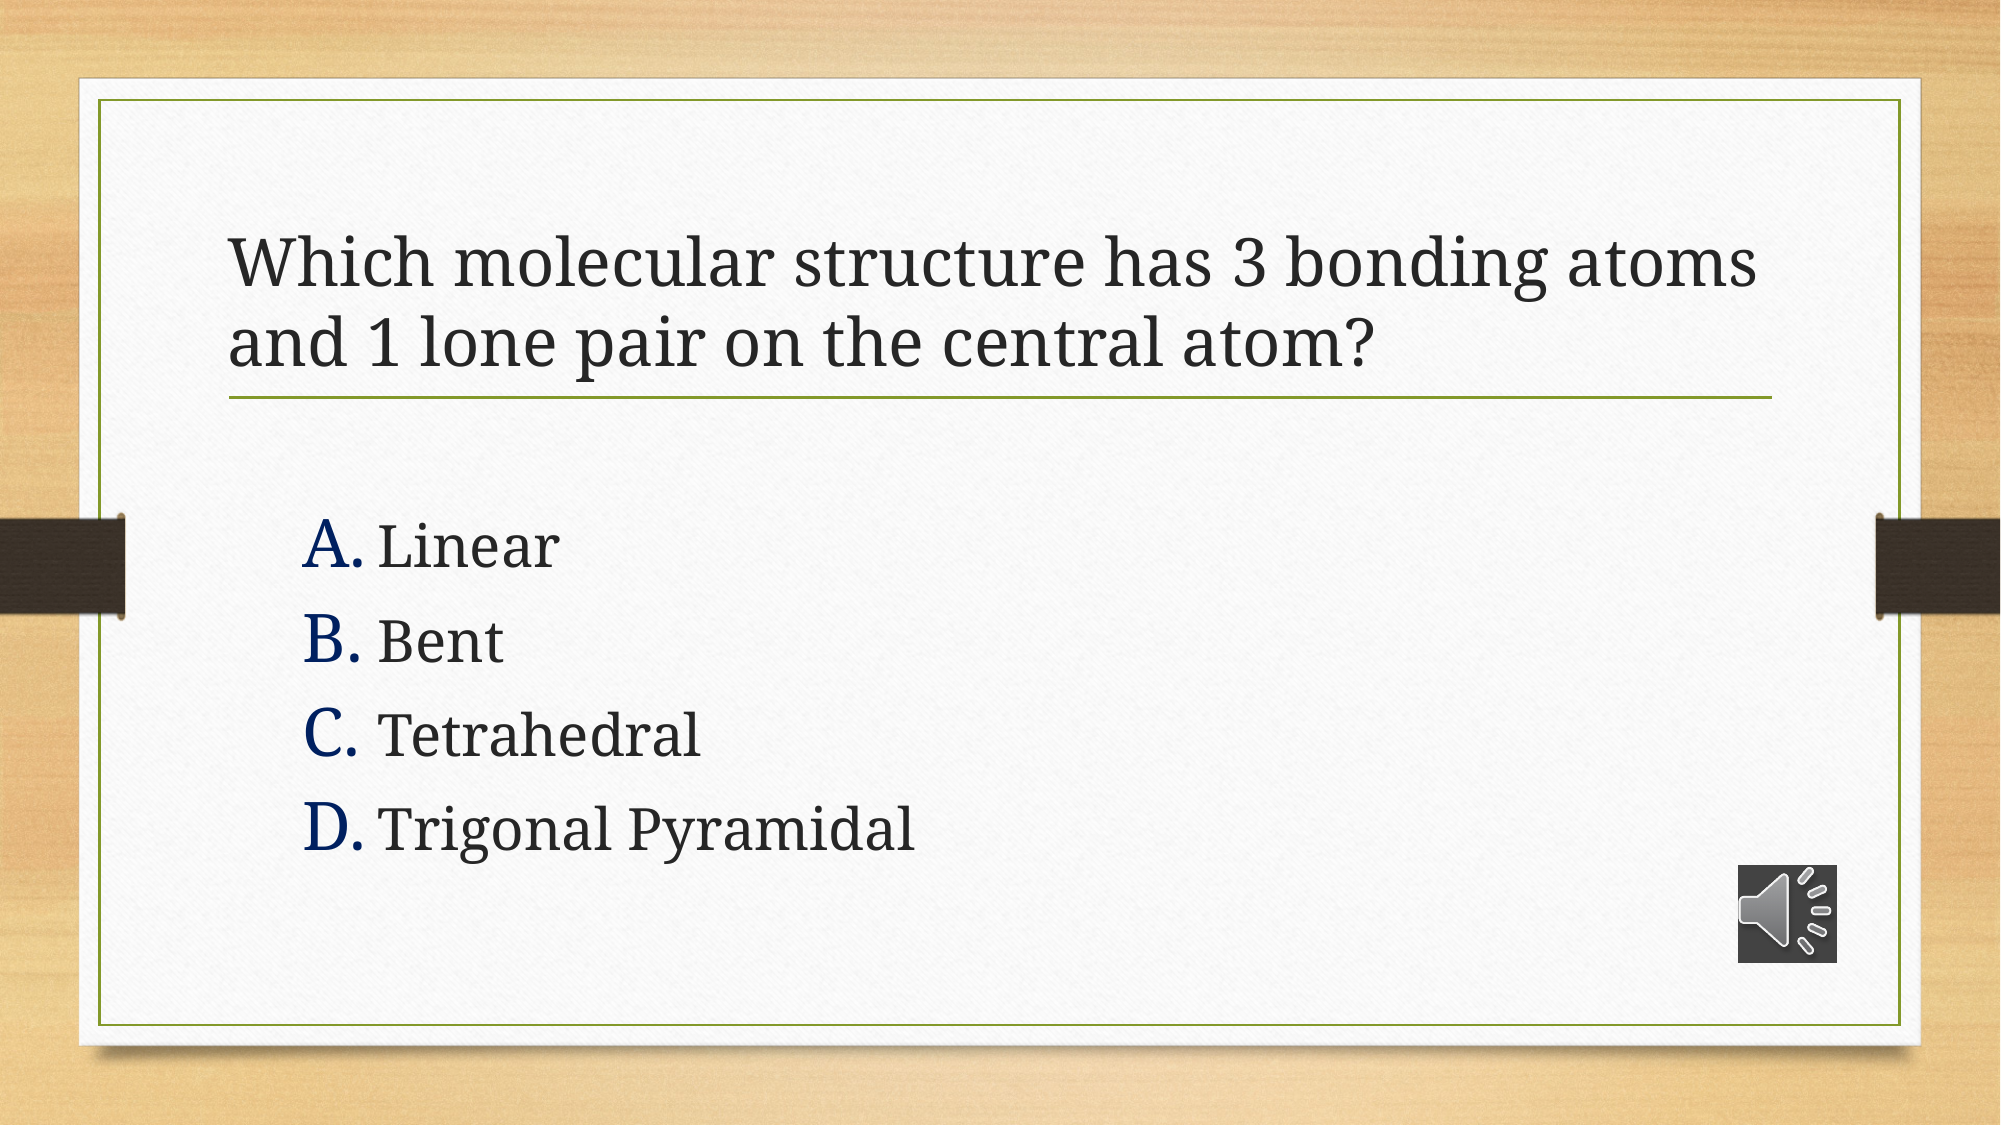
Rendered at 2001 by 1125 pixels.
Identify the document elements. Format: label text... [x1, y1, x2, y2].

list Which molecular structure has 3 bonding atoms and 1 lone pair on the central atom? Linear Bent Tetrahedral Trigonal Pyramidal [212, 212, 1788, 921]
picture [0, 0, 2001, 1125]
